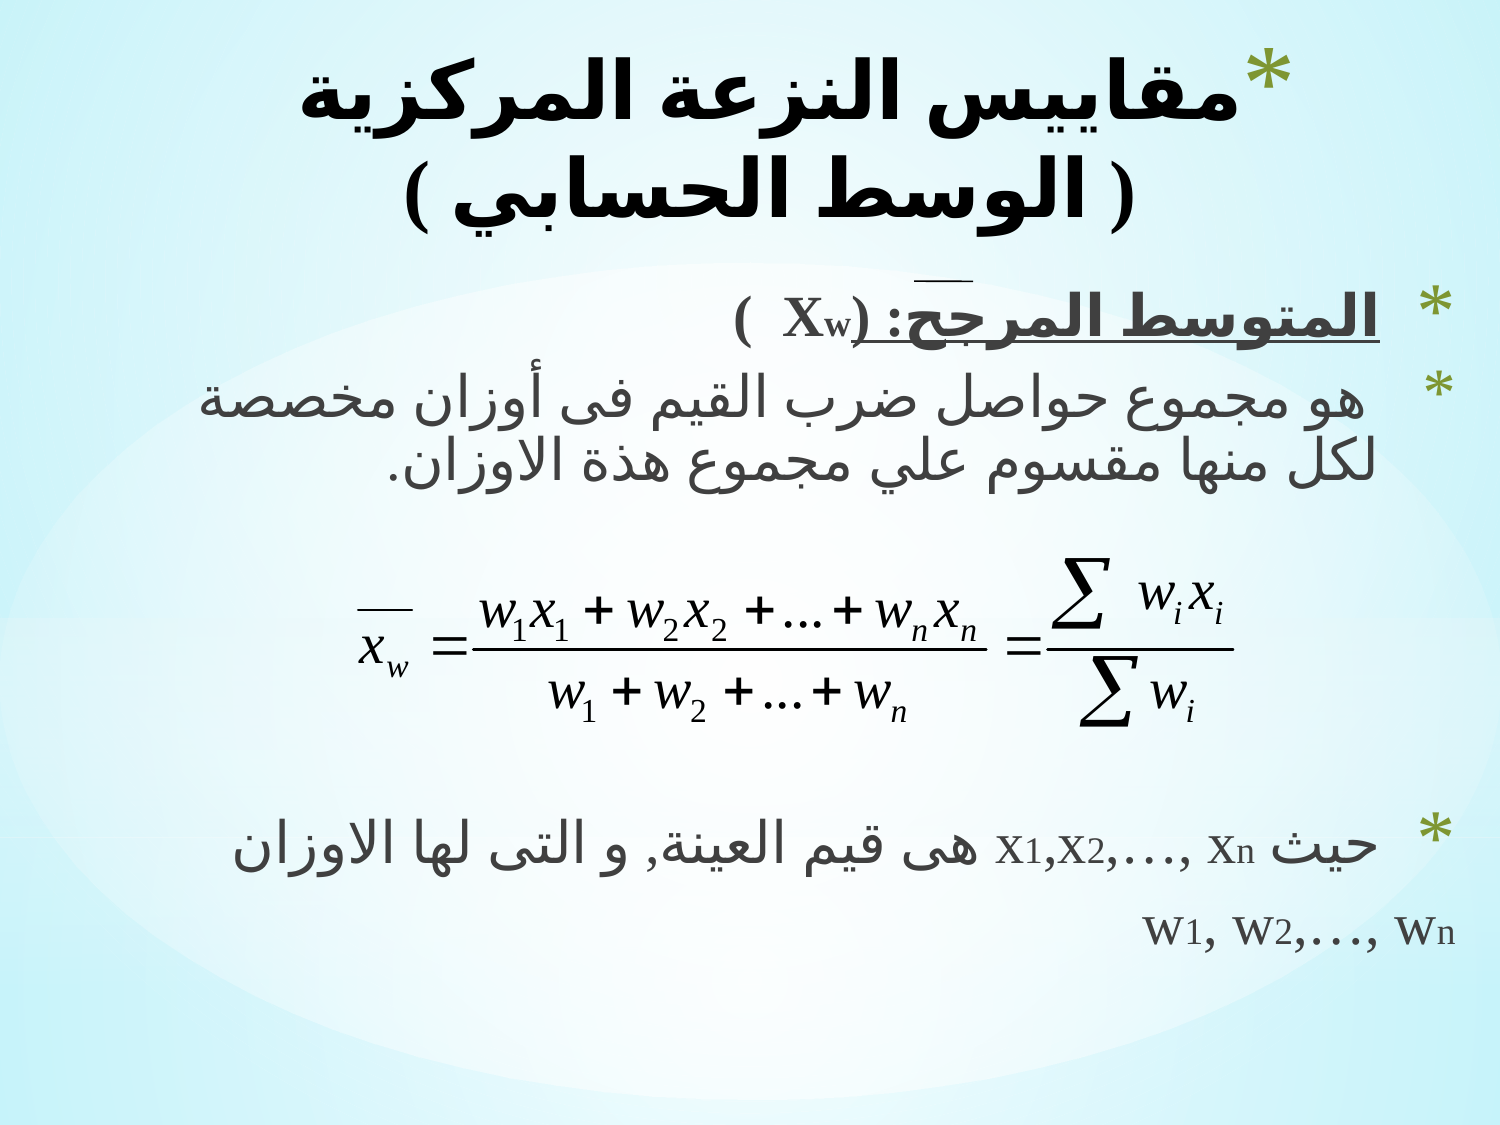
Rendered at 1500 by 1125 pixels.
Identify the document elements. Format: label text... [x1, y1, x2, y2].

list المتوسط المرجح: (Xw ) هو مجموع حواصل ضرب القيم فى أوزان مخصصة لكل منها مقسوم علي مجموع هذة الاوزان. حيث x1,x2,…, xn هى قيم العينة, و التى لها الاوزان w1, w2,…, wn [76, 278, 1471, 1047]
title مقاييس النزعة المركزية ( الوسط الحسابي ) [187, 31, 1406, 164]
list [348, 538, 1247, 741]
